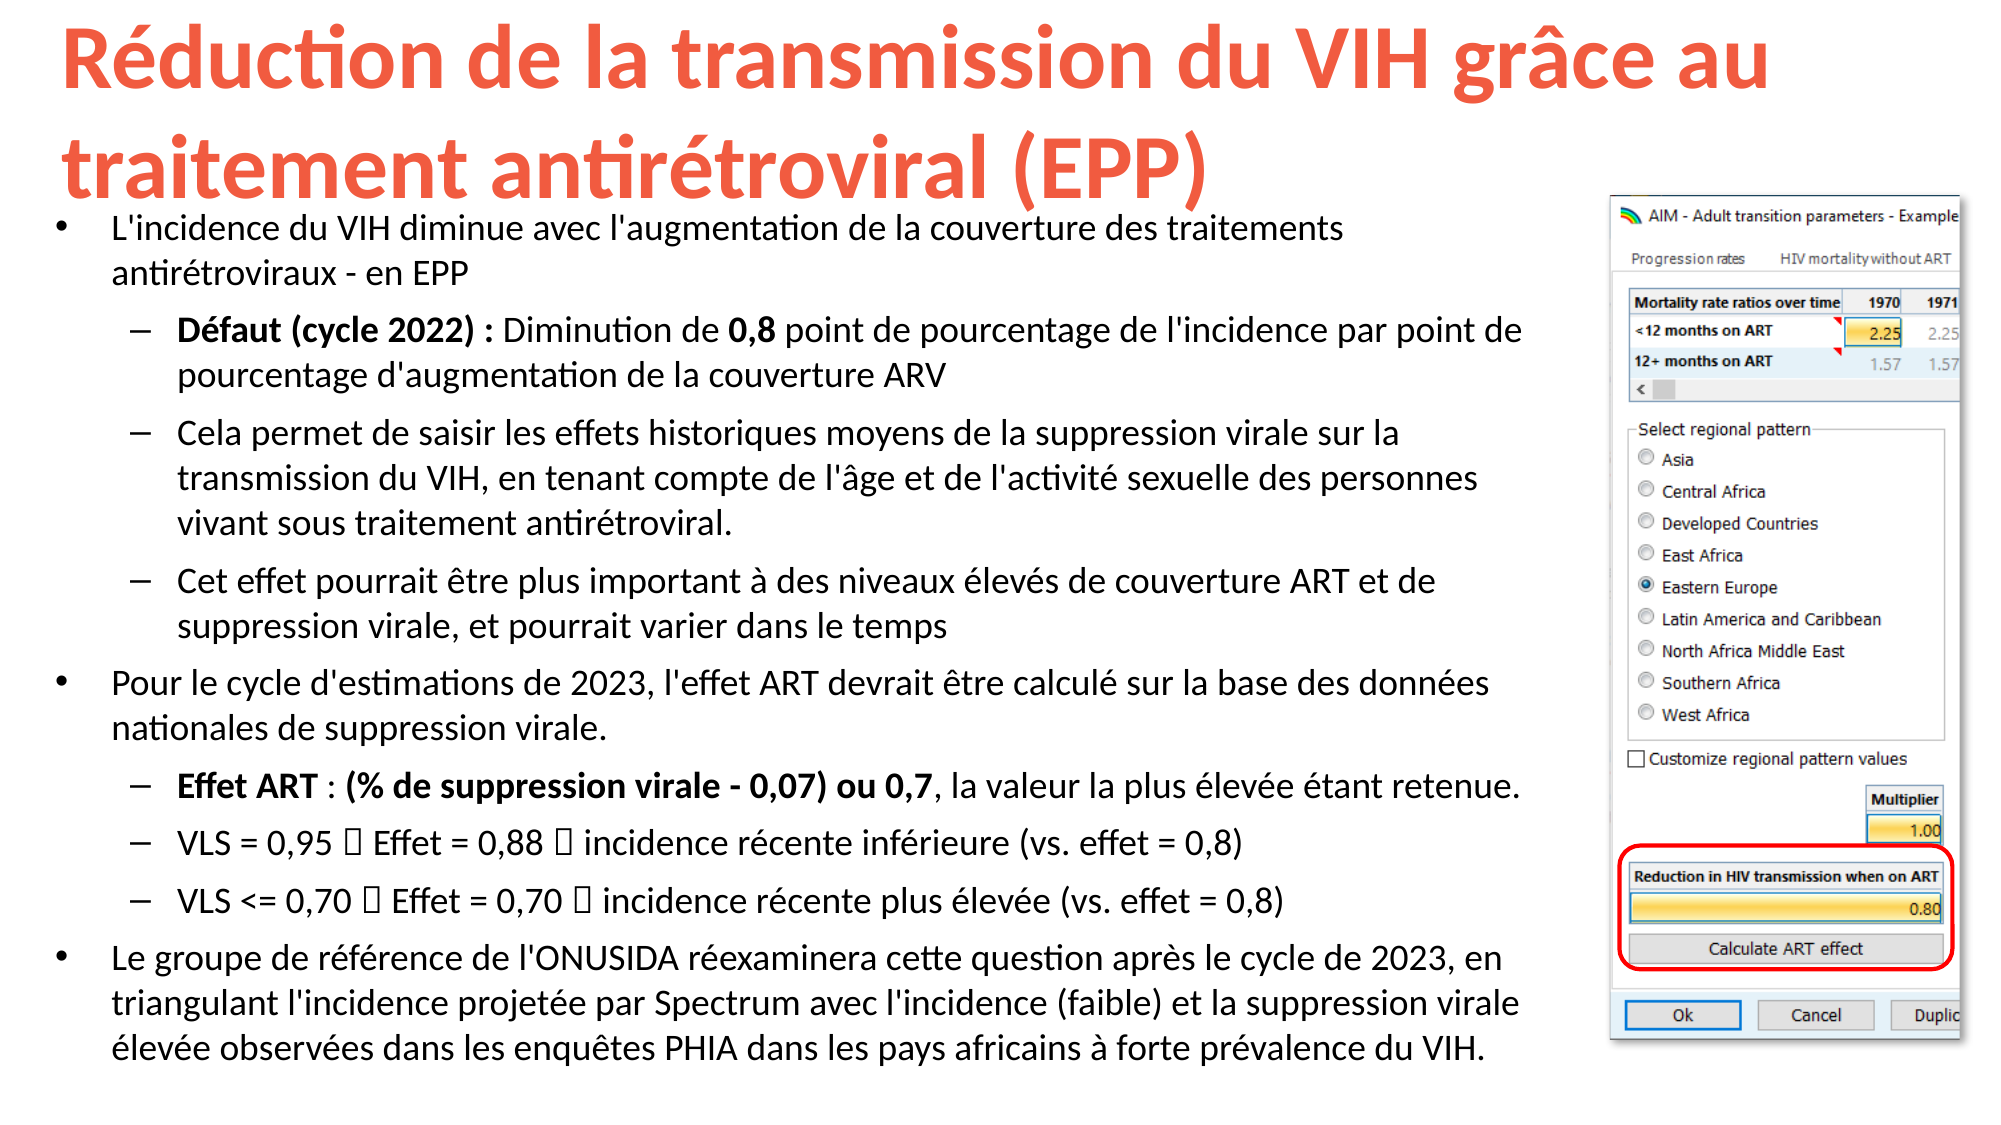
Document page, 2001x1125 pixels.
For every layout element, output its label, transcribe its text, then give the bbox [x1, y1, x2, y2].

list L'incidence du VIH diminue avec l'augmentation de la couverture des traitements antirétroviraux - en EPP Défaut (cycle 2022) : Diminution de 0,8 point de pourcentage de l'incidence par point de pourcentage d'augmentation de la couverture ARV Cela permet de saisir les effets historiques moyens de la suppression virale sur la transmission du VIH, en tenant compte de l'âge et de l'activité sexuelle des personnes vivant sous traitement antirétroviral. Cet effet pourrait être plus important à des niveaux élevés de couverture ART et de suppression virale, et pourrait varier dans le temps Pour le cycle d'estimations de 2023, l'effet ART devrait être calculé sur la base des données nationales de suppression virale. Effet ART : (% de suppression virale - 0,07) ou 0,7, la valeur la plus élevée étant retenue. VLS = 0,95  Effet = 0,88  incidence récente inférieure (vs. effet = 0,8) VLS <= 0,70  Effet = 0,70  incidence récente plus élevée (vs. effet = 0,8) Le groupe de référence de l'ONUSIDA réexaminera cette question après le cycle de 2023, en triangulant l'incidence projetée par Spectrum avec l'incidence (faible) et la suppression virale élevée observées dans les enquêtes PHIA dans les pays africains à forte prévalence du VIH. [40, 195, 1591, 1041]
picture [1609, 195, 1961, 1041]
title Réduction de la transmission du VIH grâce au traitement antirétroviral (EPP) [46, 45, 1900, 169]
